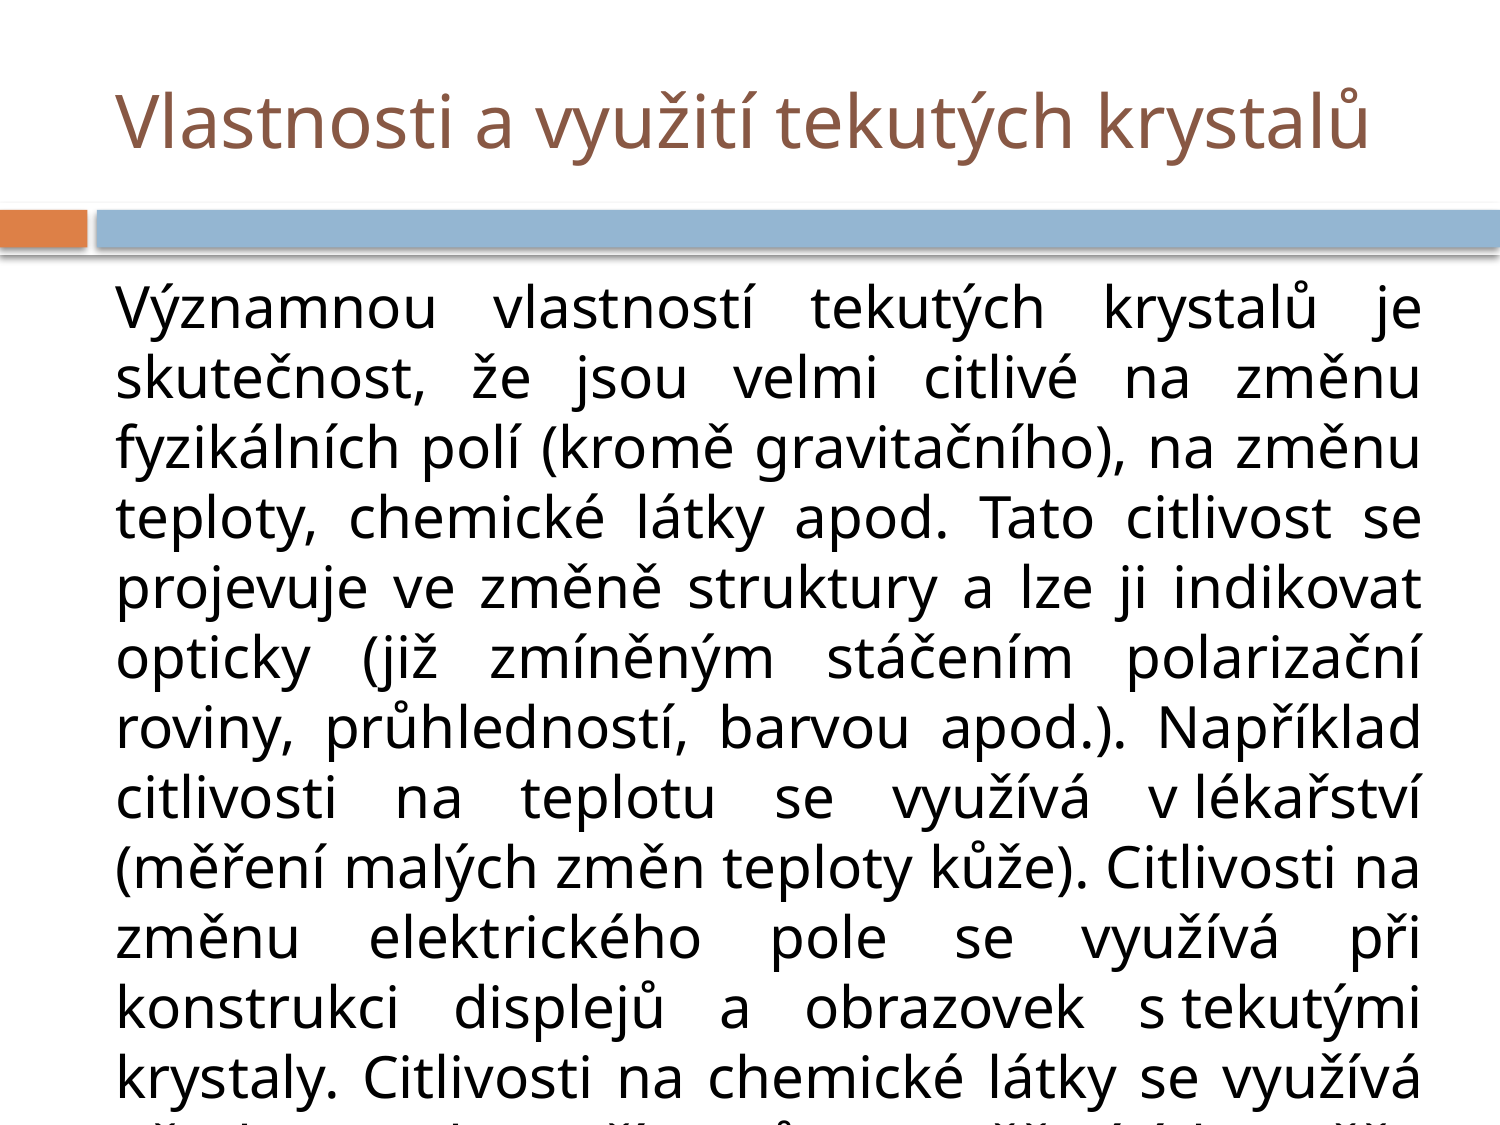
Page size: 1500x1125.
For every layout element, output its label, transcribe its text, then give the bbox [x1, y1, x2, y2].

list Významnou vlastností tekutých krystalů je skutečnost, že jsou velmi citlivé na změnu fyzikálních polí (kromě gravitačního), na změnu teploty, chemické látky apod. Tato citlivost se projevuje ve změně struktury a lze ji indikovat opticky (již zmíněným stáčením polarizační roviny, průhledností, barvou apod.). Například citlivosti na teplotu se využívá v lékařství (měření malých změn teploty kůže). Citlivosti na změnu elektrického pole se využívá při konstrukci displejů a obrazovek s tekutými krystaly. Citlivosti na chemické látky se využívá při konstrukci přístrojů, umožňujících měřit přítomnost malého množství různých látek. [100, 262, 1439, 1001]
title Vlastnosti a využití tekutých krystalů [100, 37, 1439, 201]
